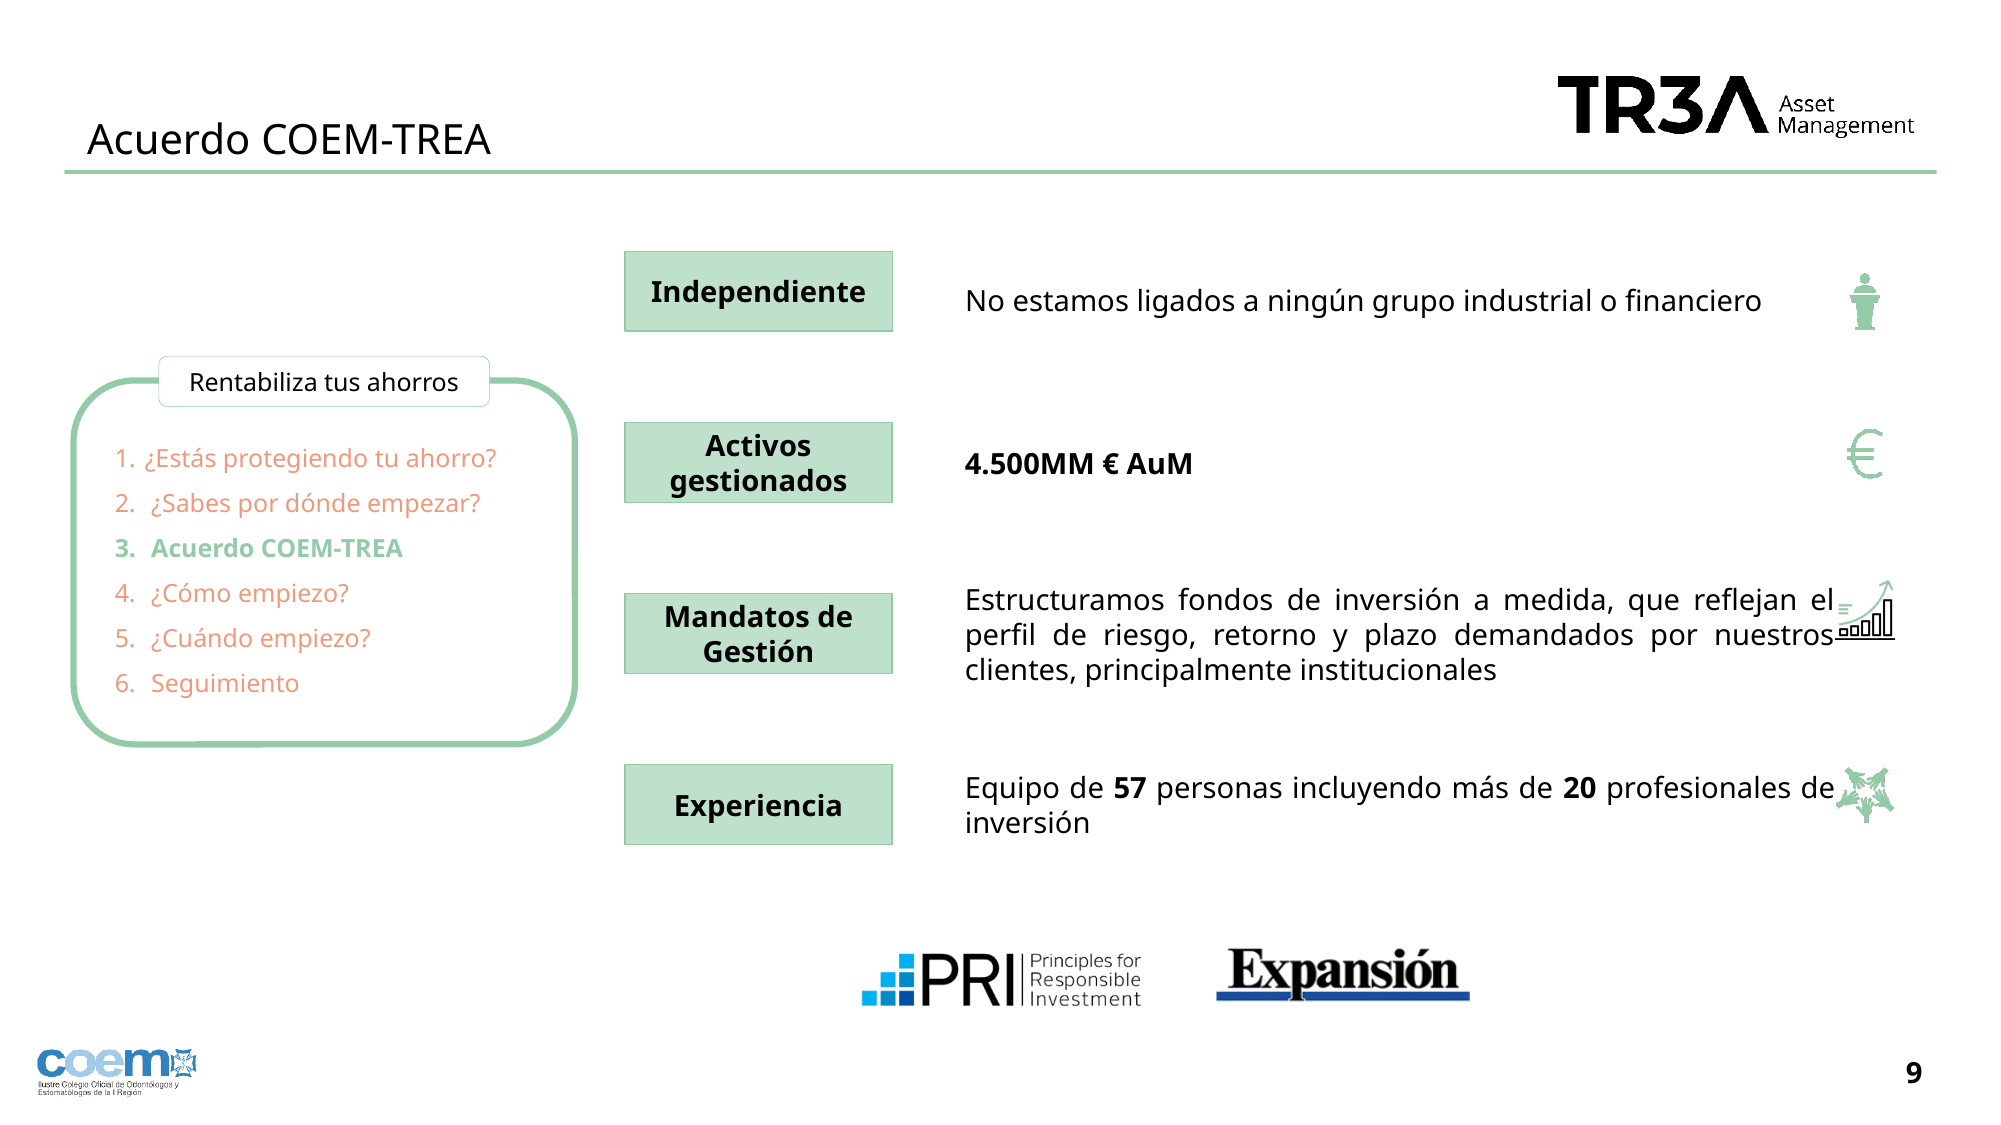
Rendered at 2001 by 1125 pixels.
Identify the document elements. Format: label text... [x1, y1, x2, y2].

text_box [624, 402, 2000, 523]
picture [1833, 422, 1896, 484]
picture [1182, 933, 1493, 1015]
text_box Acuerdo COEM-TREA [87, 112, 1462, 163]
text_box Rentabiliza tus ahorros [156, 353, 492, 409]
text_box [624, 744, 1851, 865]
picture [24, 1026, 209, 1119]
text_box ¿Estás protegiendo tu ahorro? ¿Sabes por dónde empezar? Acuerdo COEM-TREA ¿Cómo empiezo? ¿Cuándo empiezo? Seguimiento [73, 380, 575, 745]
text_box 9 [1862, 1044, 1938, 1105]
picture [1833, 764, 1896, 826]
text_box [624, 573, 1851, 694]
picture [1558, 76, 1914, 138]
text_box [624, 231, 1851, 351]
picture [63, 170, 1937, 174]
picture [855, 937, 1145, 1011]
picture [1833, 271, 1896, 333]
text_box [1834, 580, 1895, 640]
